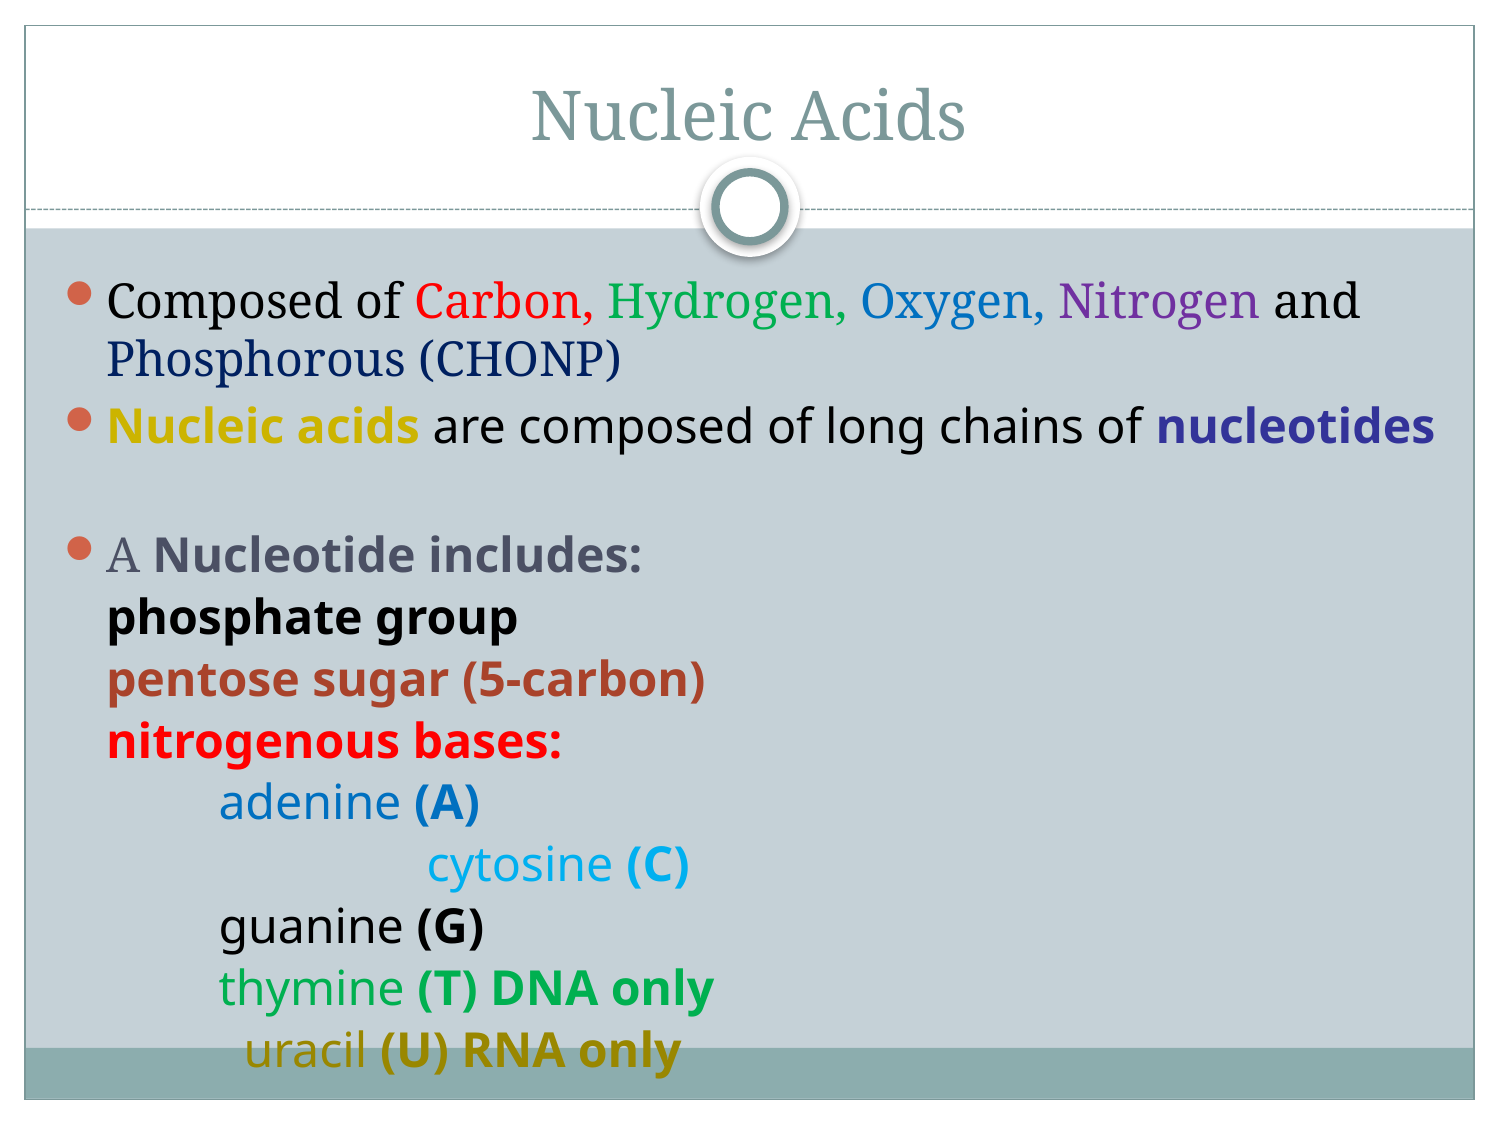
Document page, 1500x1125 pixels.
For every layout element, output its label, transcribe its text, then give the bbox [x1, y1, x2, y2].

list Composed of Carbon, Hydrogen, Oxygen, Nitrogen and Phosphorous (CHONP) Nucleic acids are composed of long chains of nucleotides A Nucleotide includes: phosphate group pentose sugar (5-carbon) nitrogenous bases: adenine (A) cytosine (C) guanine (G) thymine (T) DNA only uracil (U) RNA only [49, 262, 1475, 1125]
title Nucleic Acids [49, 37, 1450, 162]
